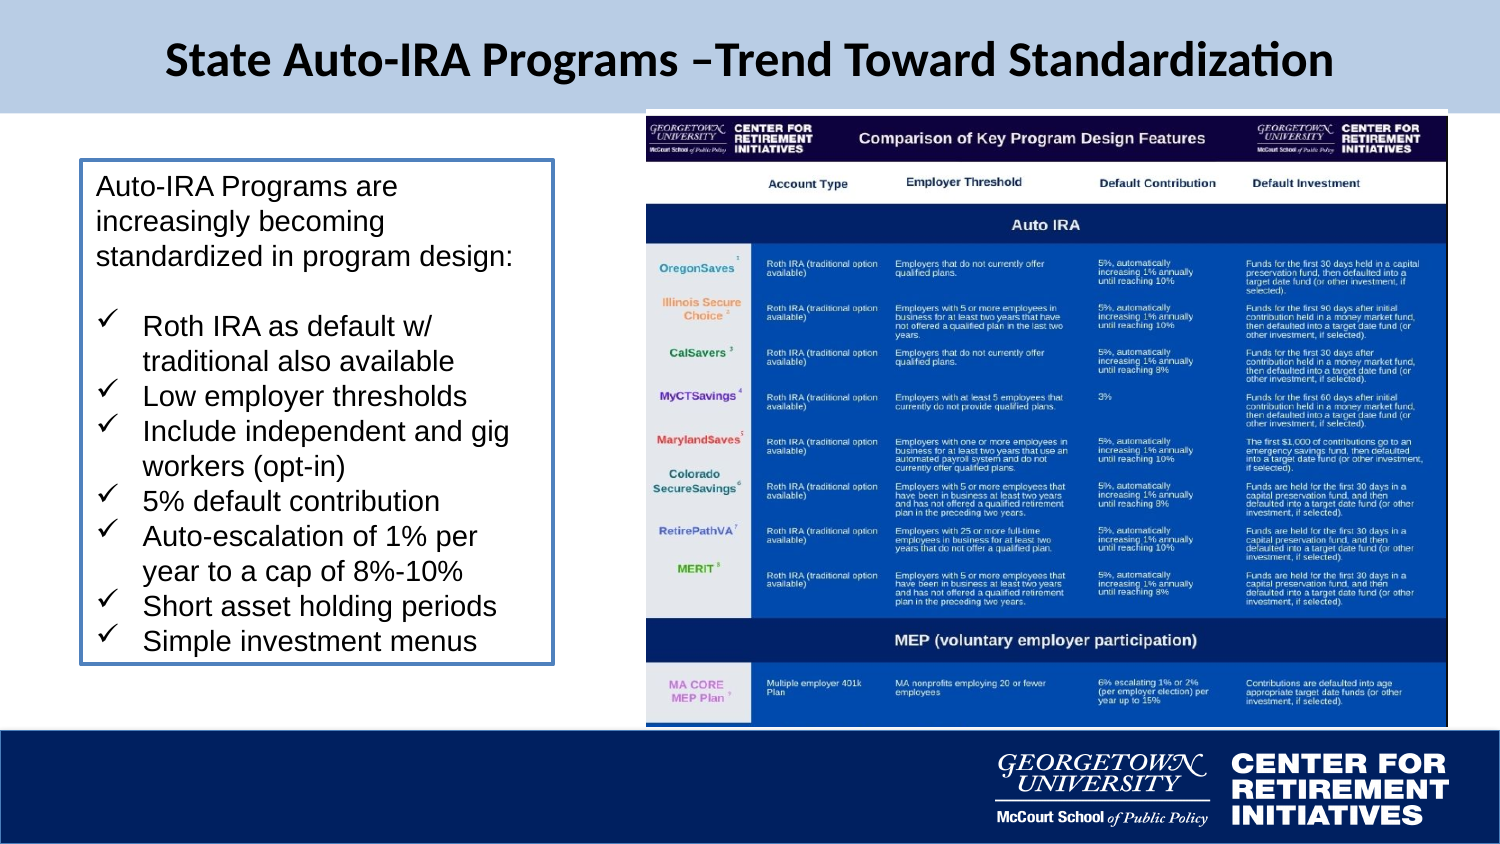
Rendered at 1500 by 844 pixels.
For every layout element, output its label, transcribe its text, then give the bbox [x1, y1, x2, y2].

text_box Auto-IRA Programs are increasingly becoming standardized in program design: Roth IRA as default w/ traditional also available Low employer thresholds Include independent and gig workers (opt-in) 5% default contribution Auto-escalation of 1% per year to a cap of 8%-10% Short asset holding periods Simple investment menus [79, 158, 555, 666]
picture [646, 109, 1448, 728]
title State Auto-IRA Programs –Trend Toward Standardization [0, 0, 1500, 114]
picture [995, 753, 1449, 827]
text_box [0, 730, 1500, 844]
